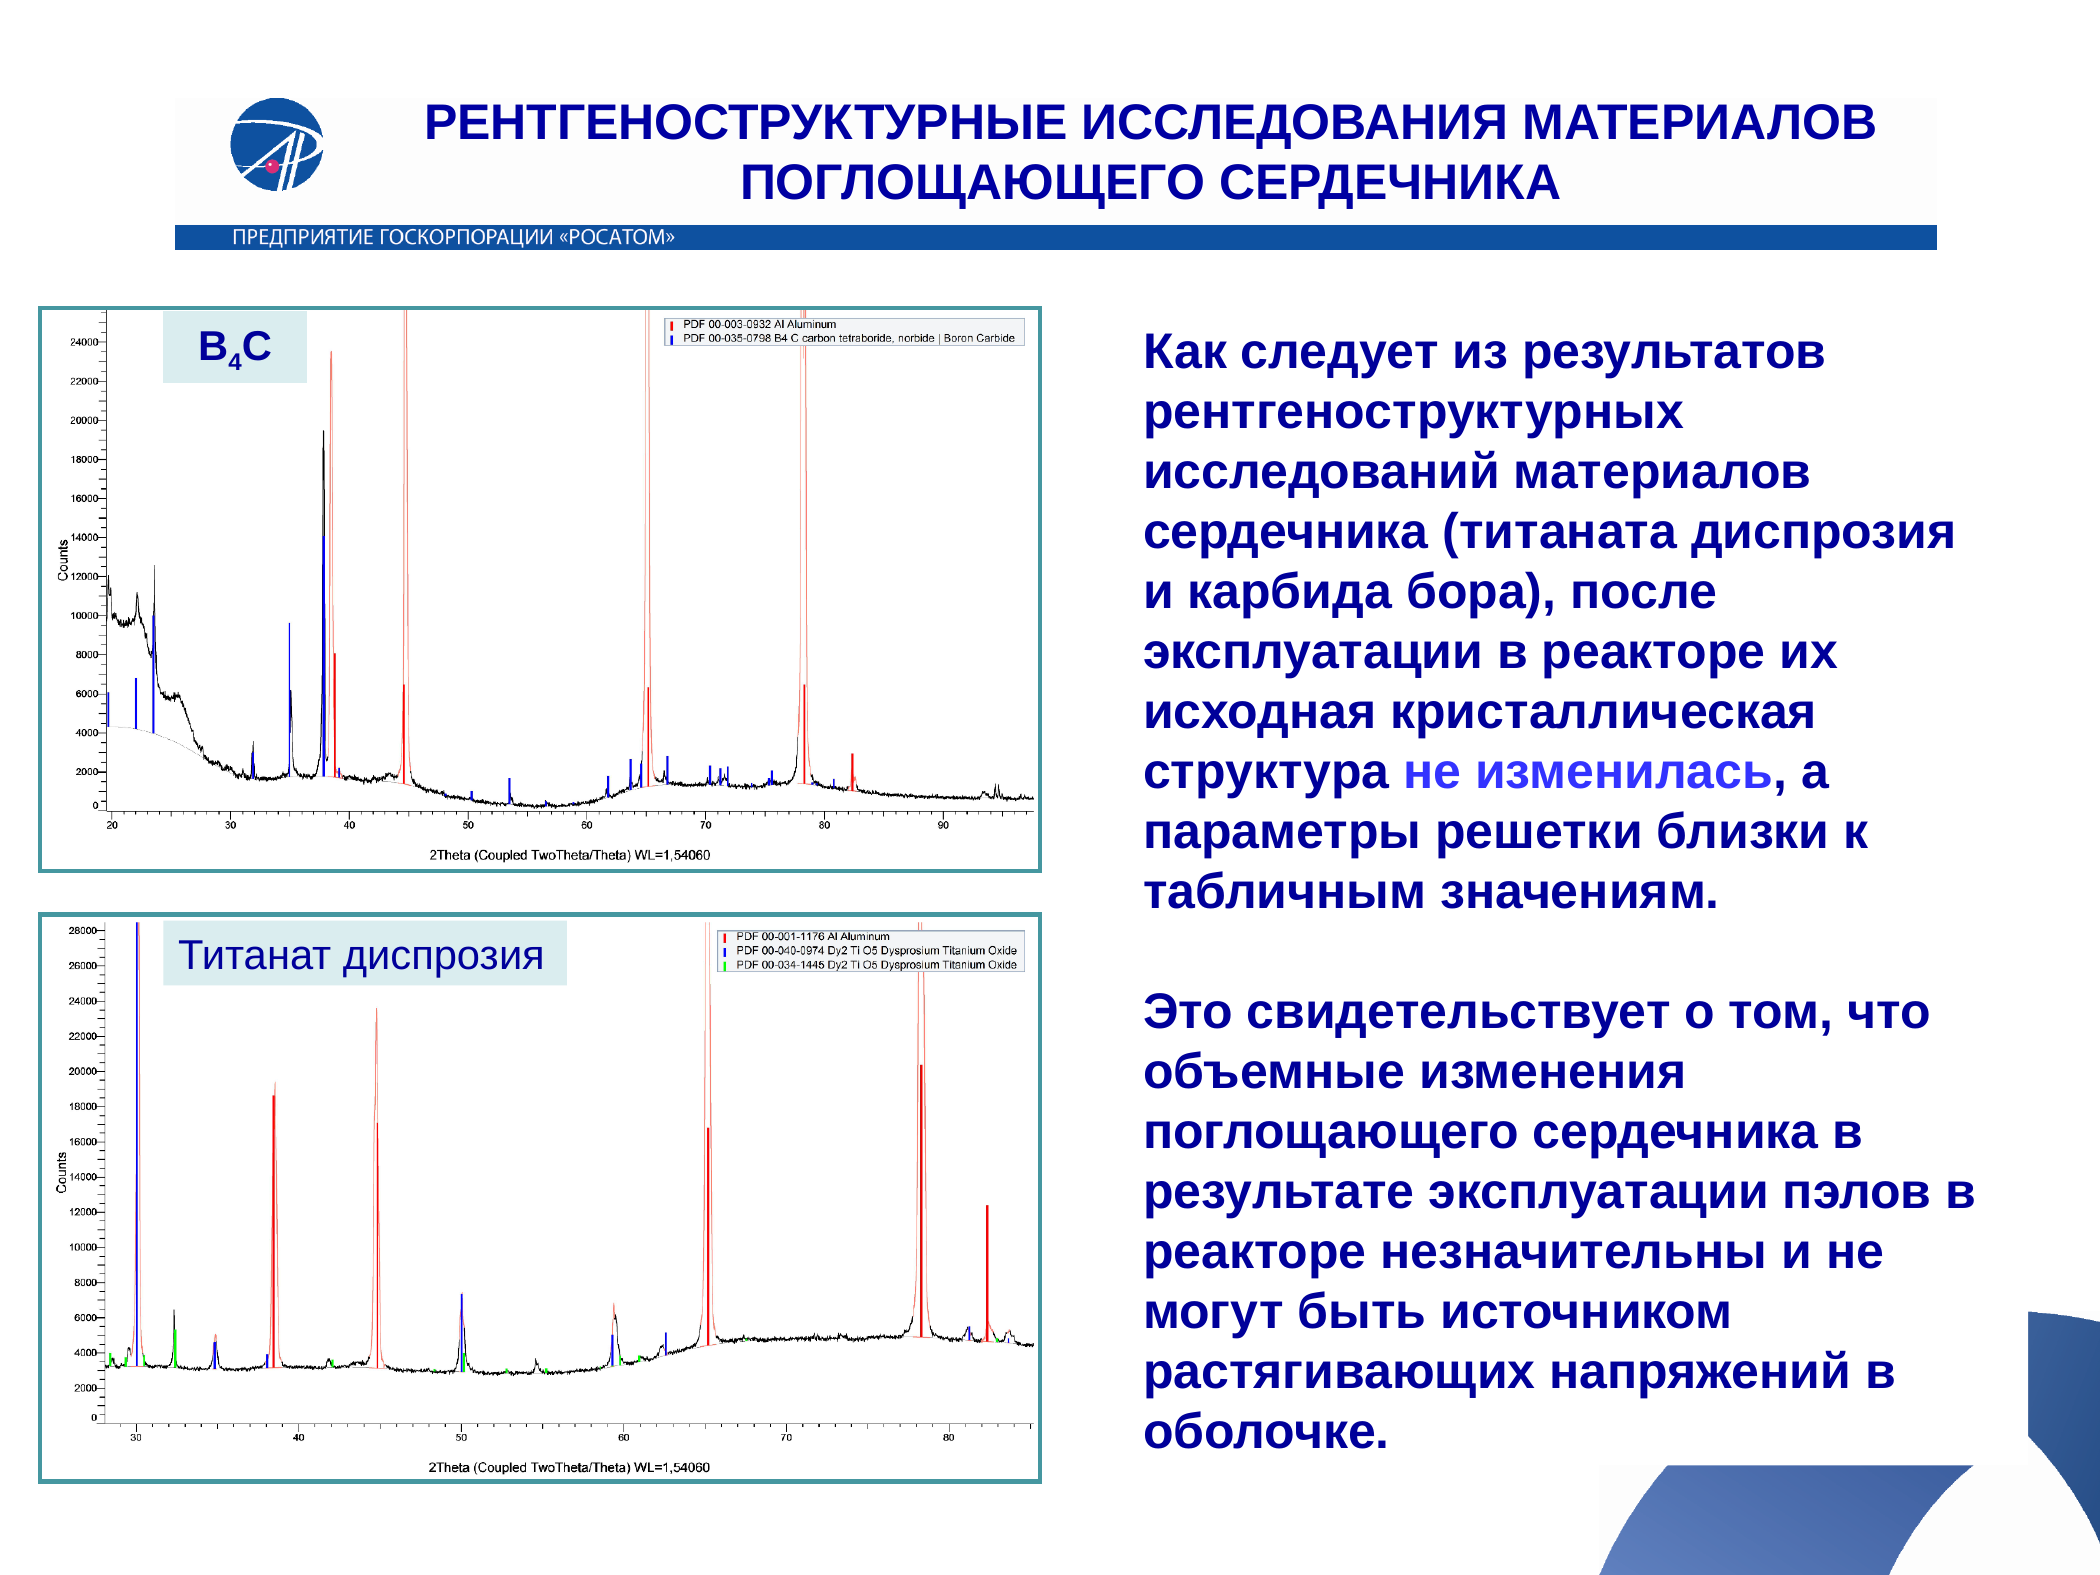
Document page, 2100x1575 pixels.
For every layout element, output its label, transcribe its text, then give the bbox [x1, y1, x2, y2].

text_box Как следует из результатов рентгеноструктурных исследований материалов сердечника (титаната диспрозия и карбида бора), после эксплуатации в реакторе их исходная кристаллическая структура не изменилась, а параметры решетки близки к табличным значениям. Это свидетельствует о том, что объемные изменения поглощающего сердечника в результате эксплуатации пэлов в реакторе незначительны и не могут быть источником растягивающих напряжений в оболочке. [1128, 310, 2029, 1466]
picture [1599, 1311, 2100, 1575]
text_box РЕНТГЕНОСТРУКТУРНЫЕ ИССЛЕДОВАНИЯ МАТЕРИАЛОВ ПОГЛОЩАЮЩЕГО СЕРДЕЧНИКА [357, 81, 1944, 217]
picture [175, 98, 1937, 250]
picture [42, 309, 1038, 869]
picture [42, 916, 1038, 1480]
